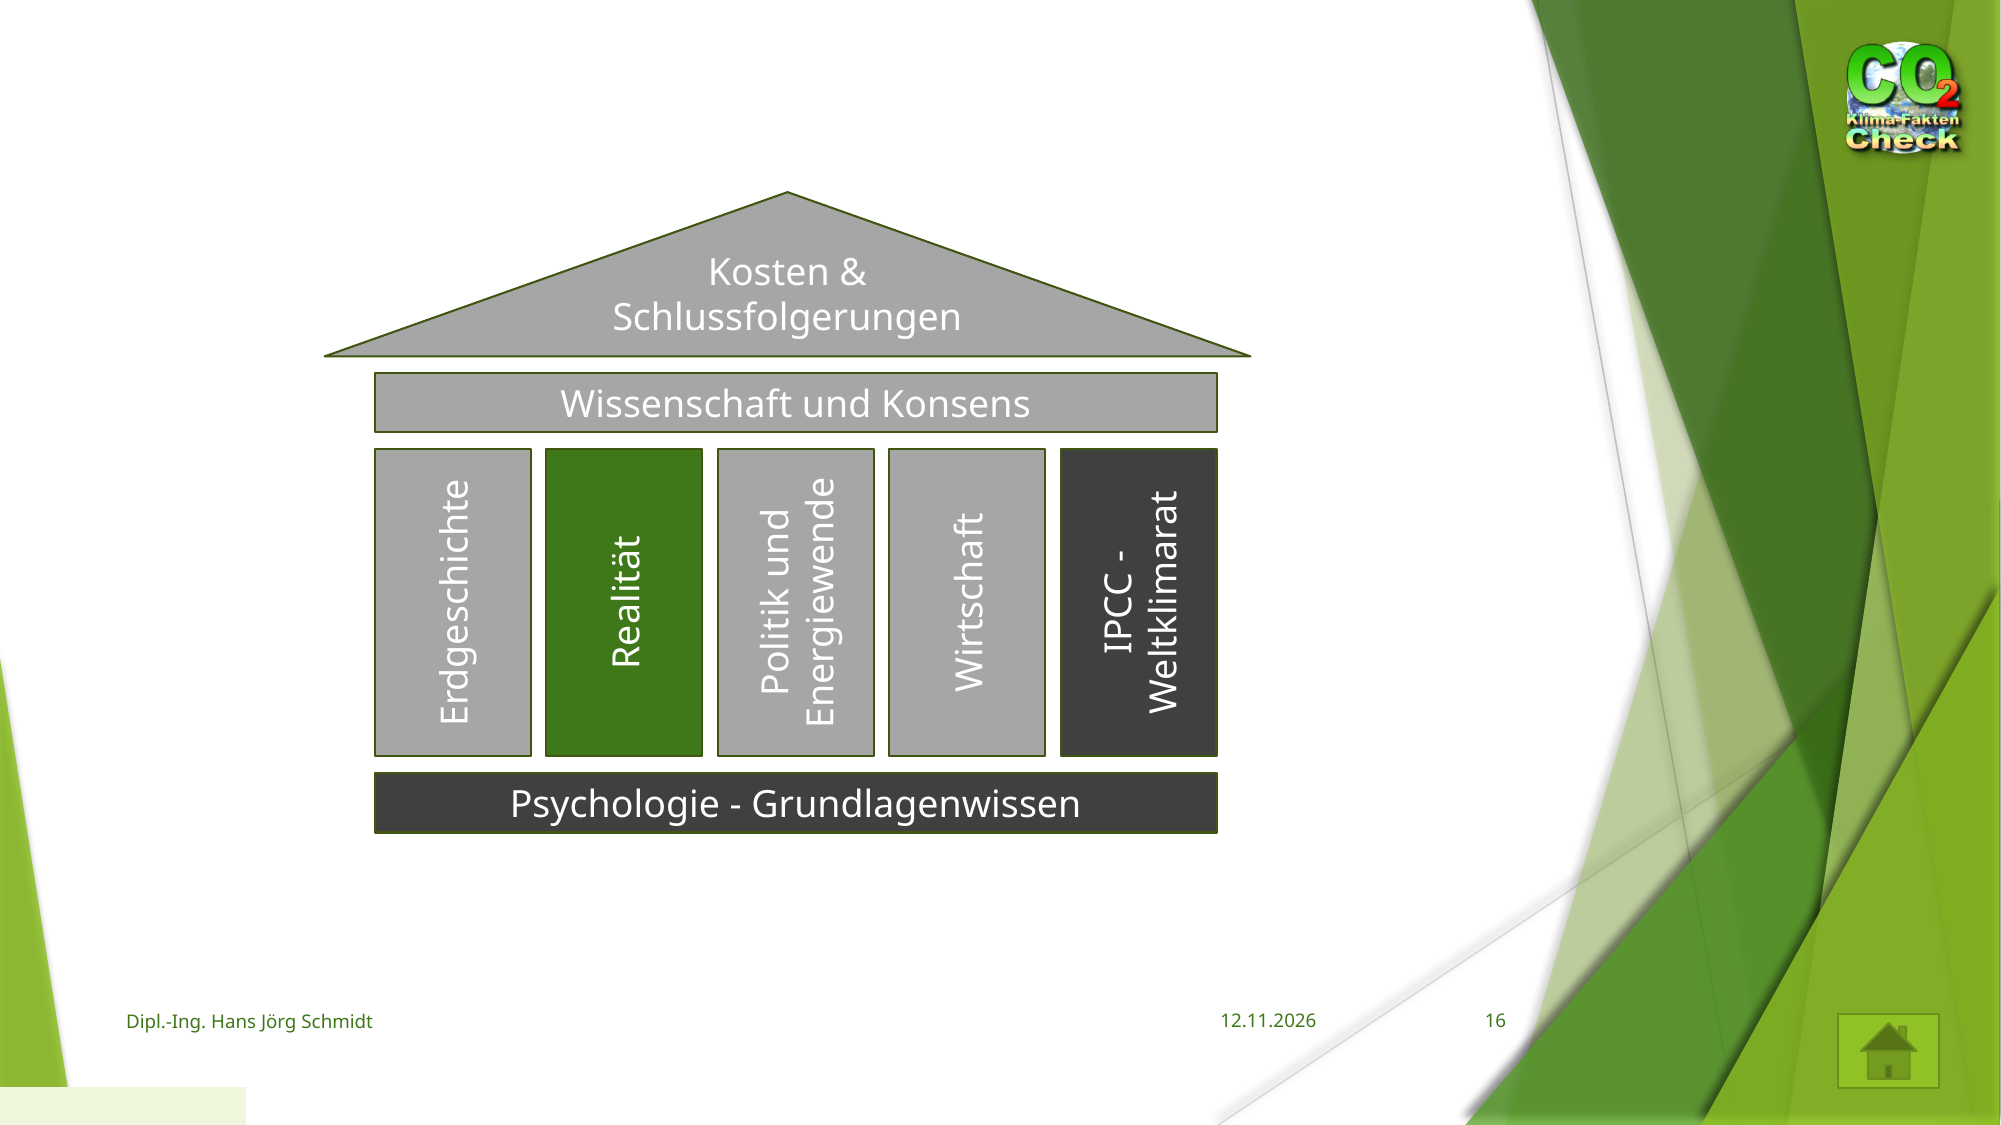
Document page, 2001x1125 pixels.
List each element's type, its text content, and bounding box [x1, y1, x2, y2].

picture [1842, 39, 1964, 161]
text_box Politik und Energiewende [717, 448, 875, 757]
slide_number 16 [1409, 991, 1522, 1051]
text_box Wirtschaft [888, 448, 1046, 757]
text_box Kosten & Schlussfolgerungen [323, 191, 1252, 358]
text_box Erdgeschichte [374, 448, 532, 757]
text_box Realität [545, 448, 703, 757]
text_box Wissenschaft und Konsens [374, 372, 1218, 433]
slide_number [1181, 991, 1332, 1051]
text_box [1837, 1013, 1940, 1089]
text_box IPCC - Weltklimarat [1060, 448, 1218, 757]
text_box Psychologie - Grundlagenwissen [374, 772, 1218, 834]
footer Dipl.-Ing. Hans Jörg Schmidt [111, 991, 1145, 1051]
